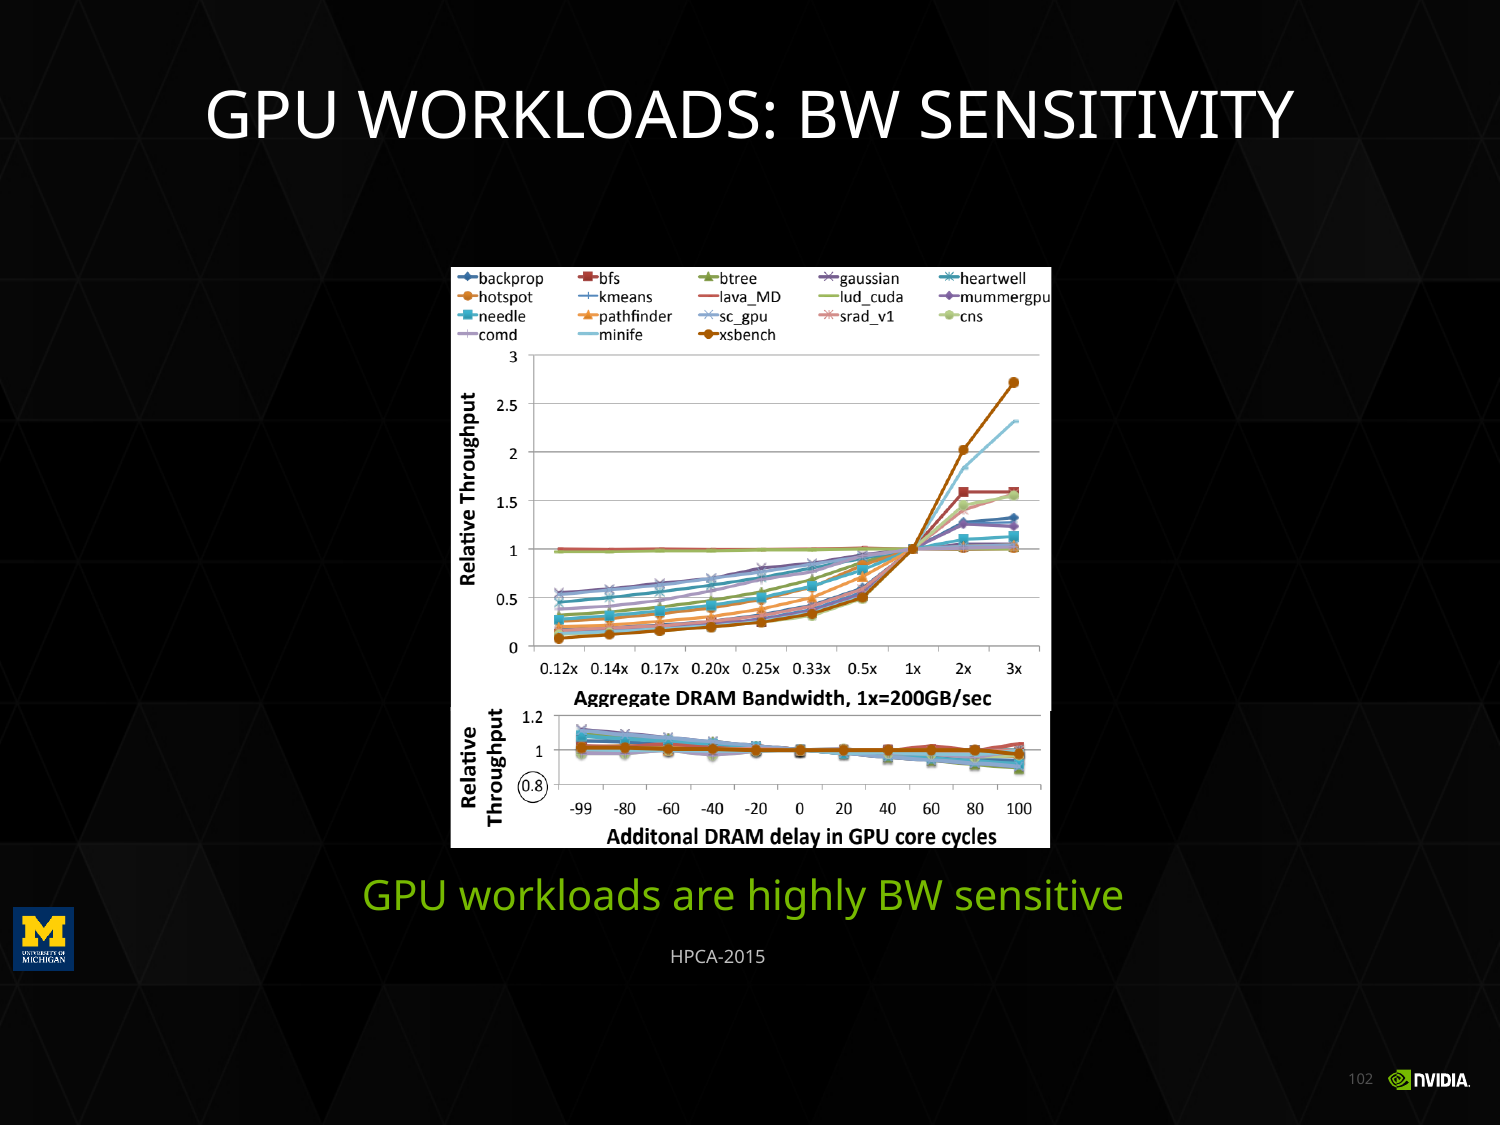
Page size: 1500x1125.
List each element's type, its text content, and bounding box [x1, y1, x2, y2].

picture [0, 0, 1500, 1125]
title GPU workloads: BW Sensitivity [68, 80, 1432, 160]
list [448, 266, 1053, 709]
text_box GPU workloads are highly BW sensitive [118, 861, 1369, 927]
text_box HPCA-2015 [611, 940, 825, 975]
